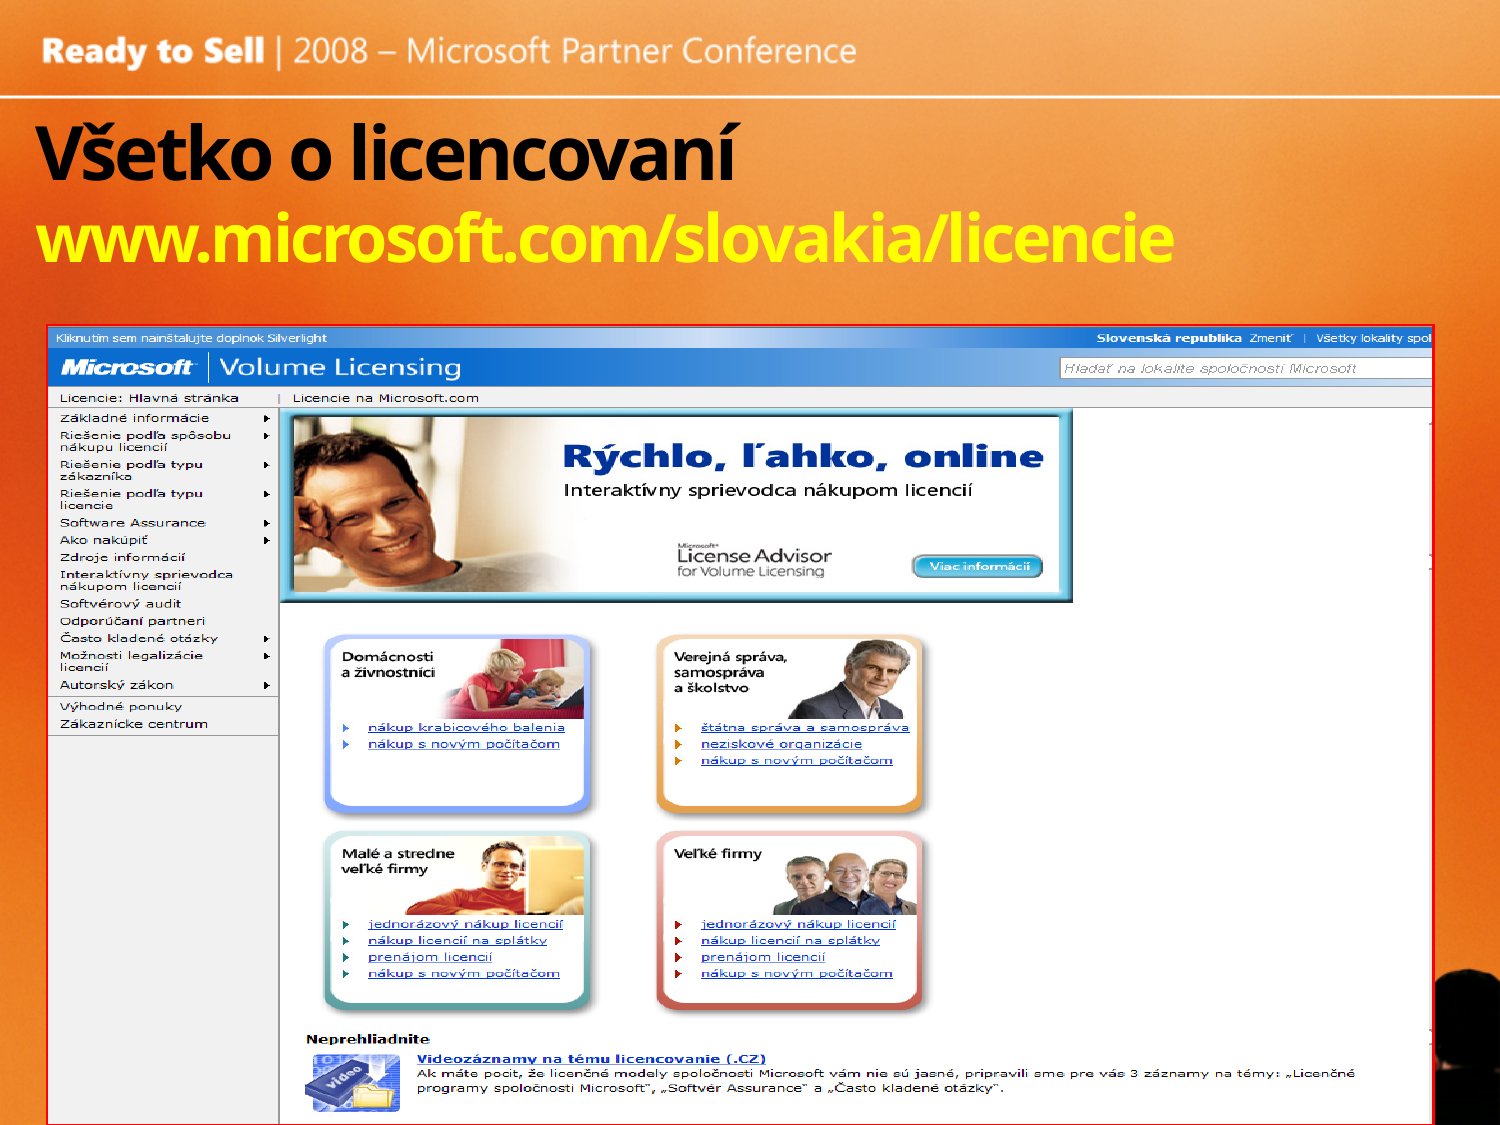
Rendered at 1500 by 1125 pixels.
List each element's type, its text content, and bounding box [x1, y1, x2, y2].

title Všetko o licencovaní www.microsoft.com/slovakia/licencie [35, 105, 1473, 368]
picture [0, 0, 1500, 1125]
